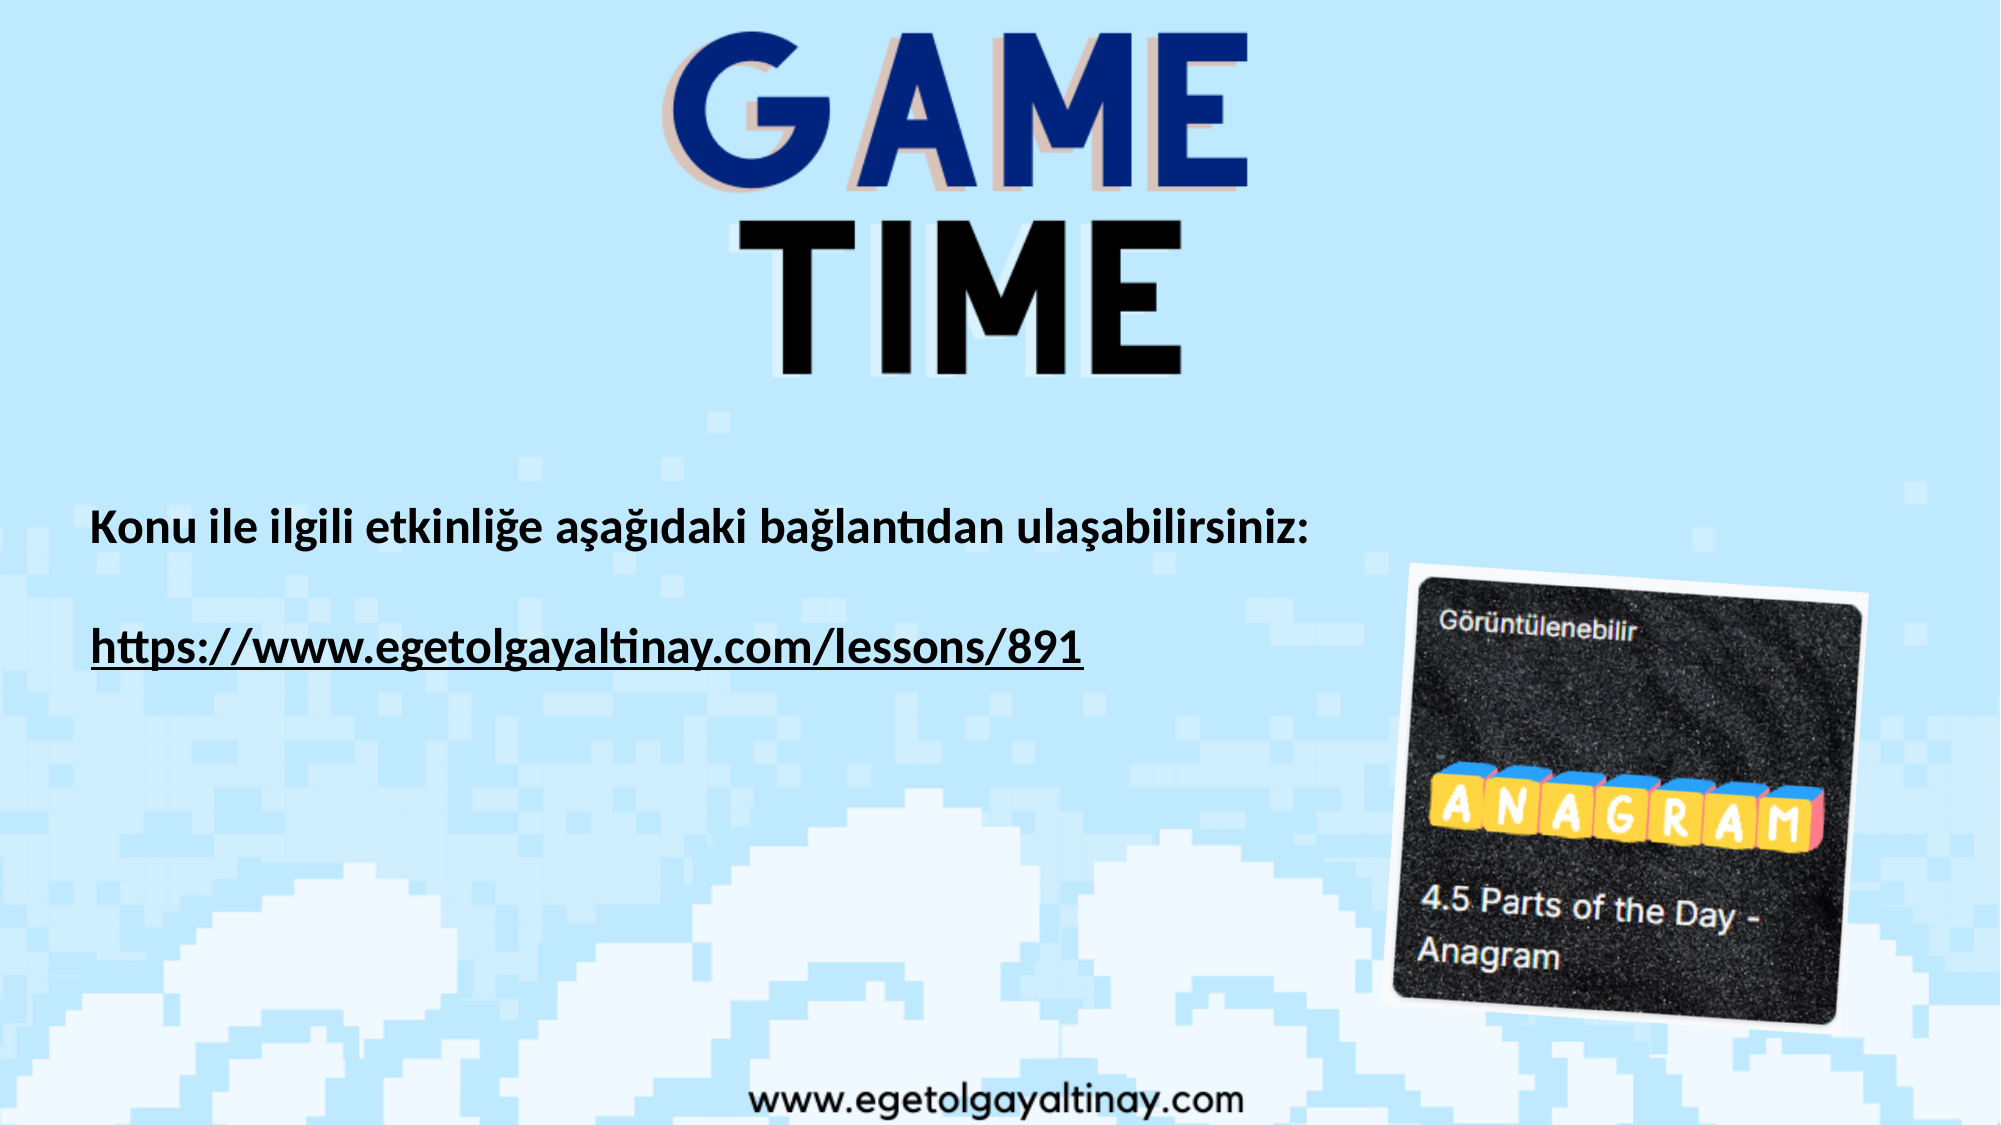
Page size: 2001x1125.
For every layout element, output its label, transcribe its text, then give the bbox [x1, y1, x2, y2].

picture [0, 0, 2001, 1125]
text_box Konu ile ilgili etkinliğe aşağıdaki bağlantıdan ulaşabilirsiniz: https://www.egetolgayaltinay.com/lessons/891 [76, 486, 1342, 681]
